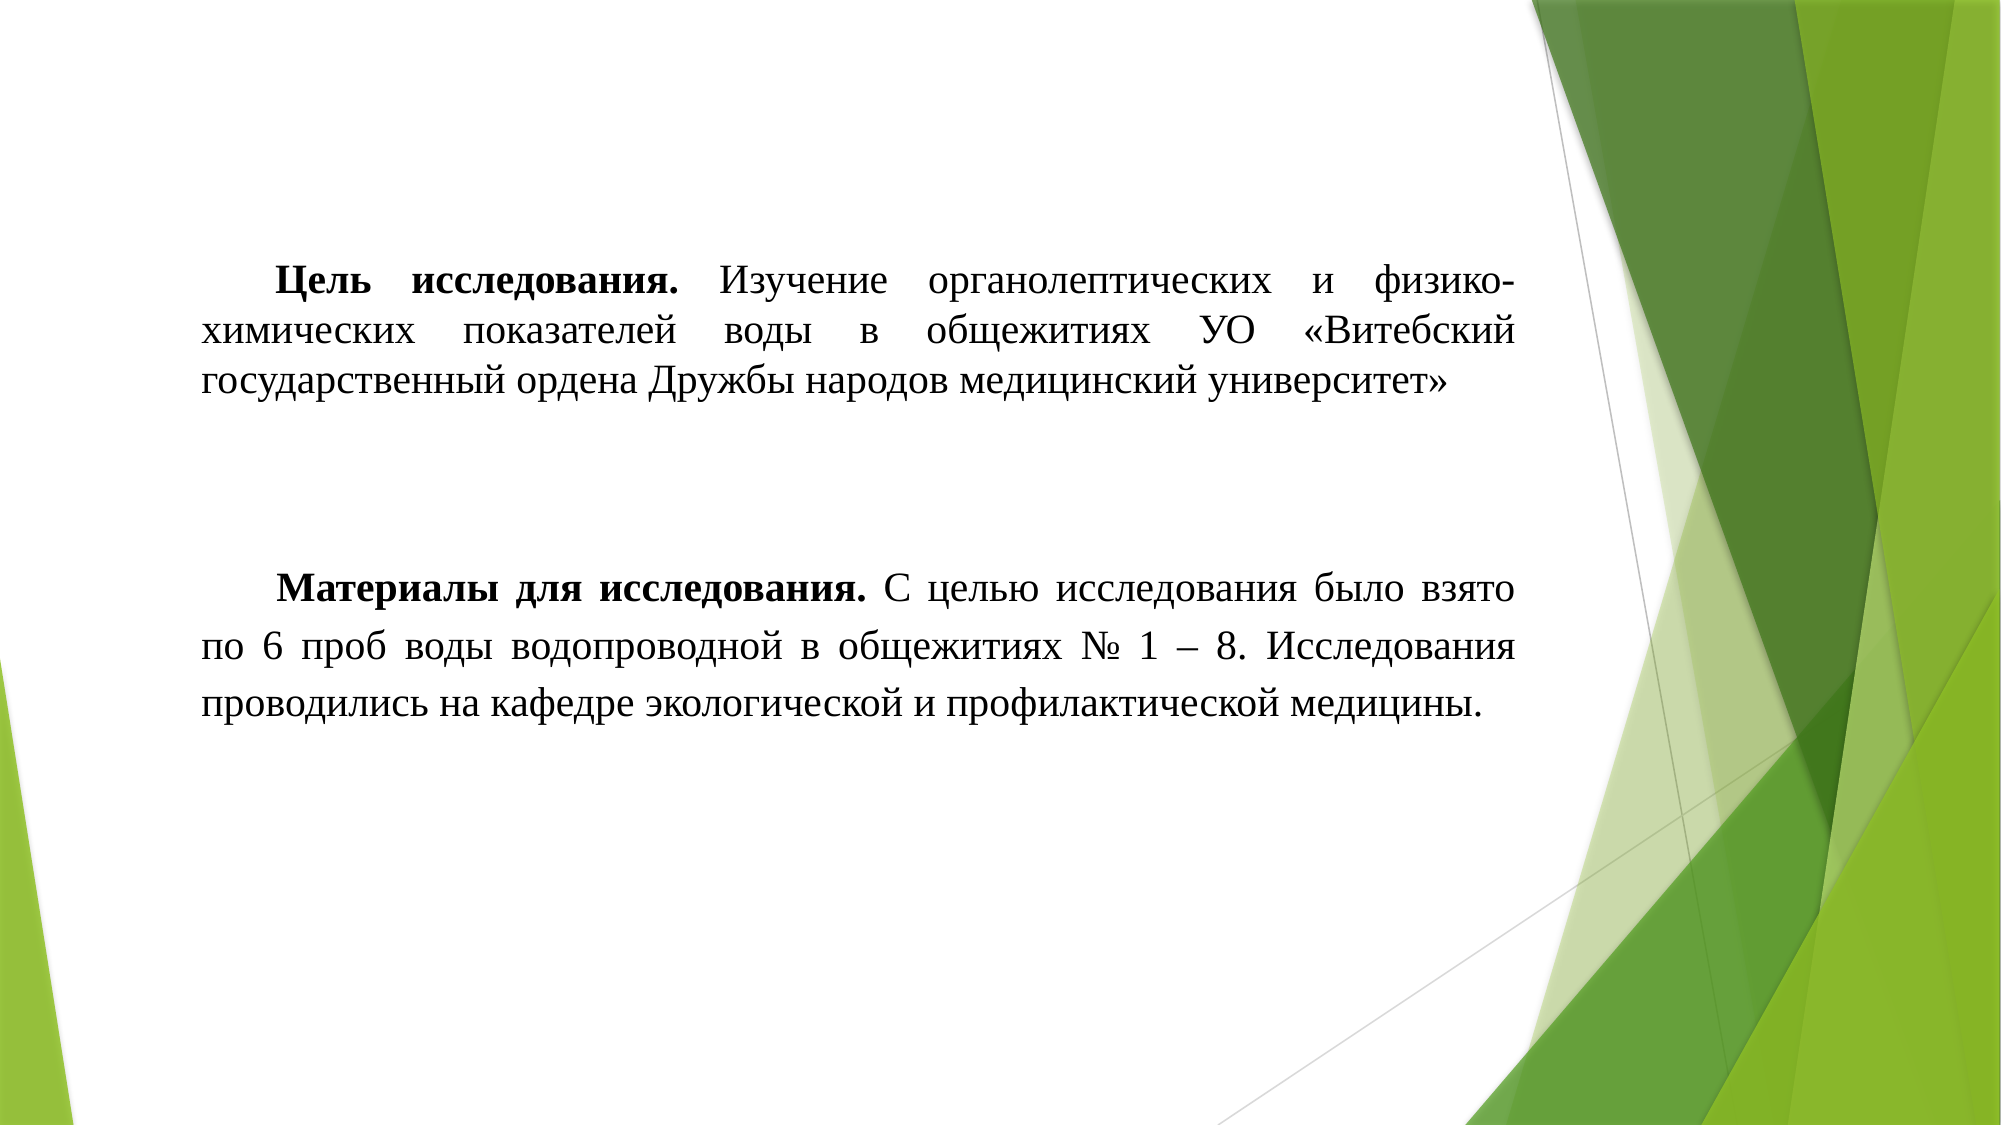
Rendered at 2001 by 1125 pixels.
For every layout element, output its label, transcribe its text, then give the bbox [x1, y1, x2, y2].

text_box Цель исследования. Изучение органолептических и физико-химических показателей воды в общежитиях УО «Витебский государственный ордена Дружбы народов медицинский университет» Материалы для исследования. С целью исследования было взято по 6 проб воды водопроводной в общежитиях № 1 – 8. Исследования проводились на кафедре экологической и профилактической медицины. [186, 244, 1531, 799]
